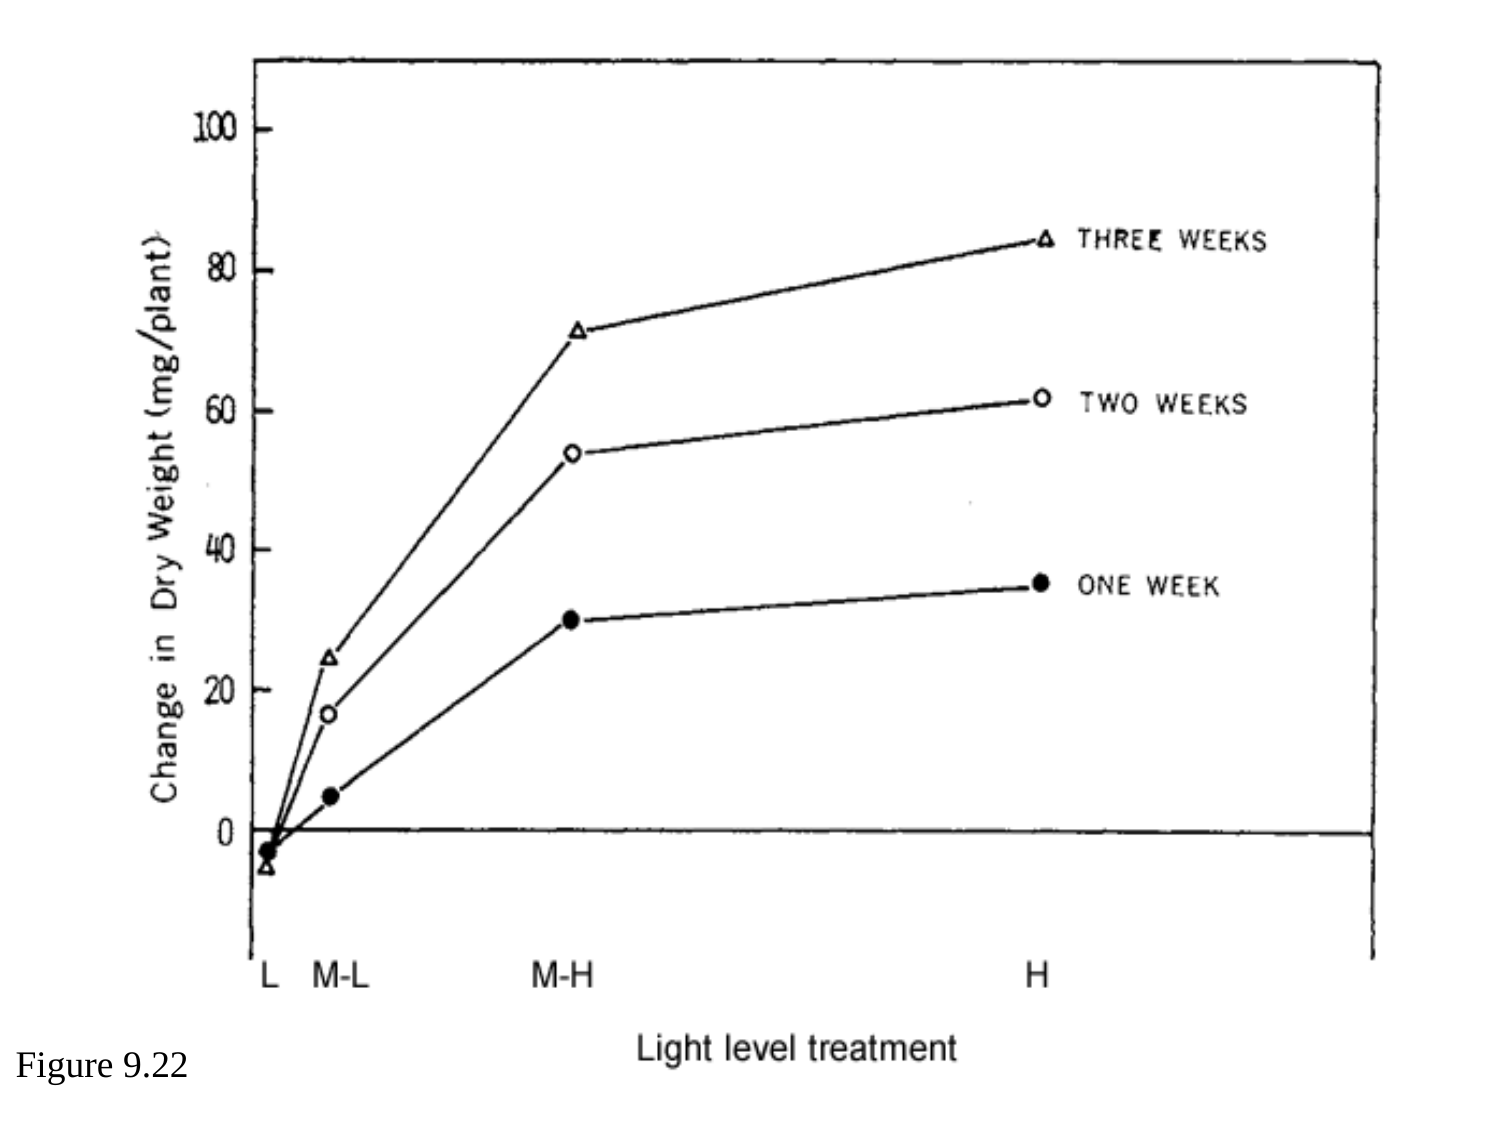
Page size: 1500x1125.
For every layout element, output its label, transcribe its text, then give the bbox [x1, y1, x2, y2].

text_box Figure 9.22 [0, 1032, 100, 1092]
picture [105, 36, 1395, 1110]
